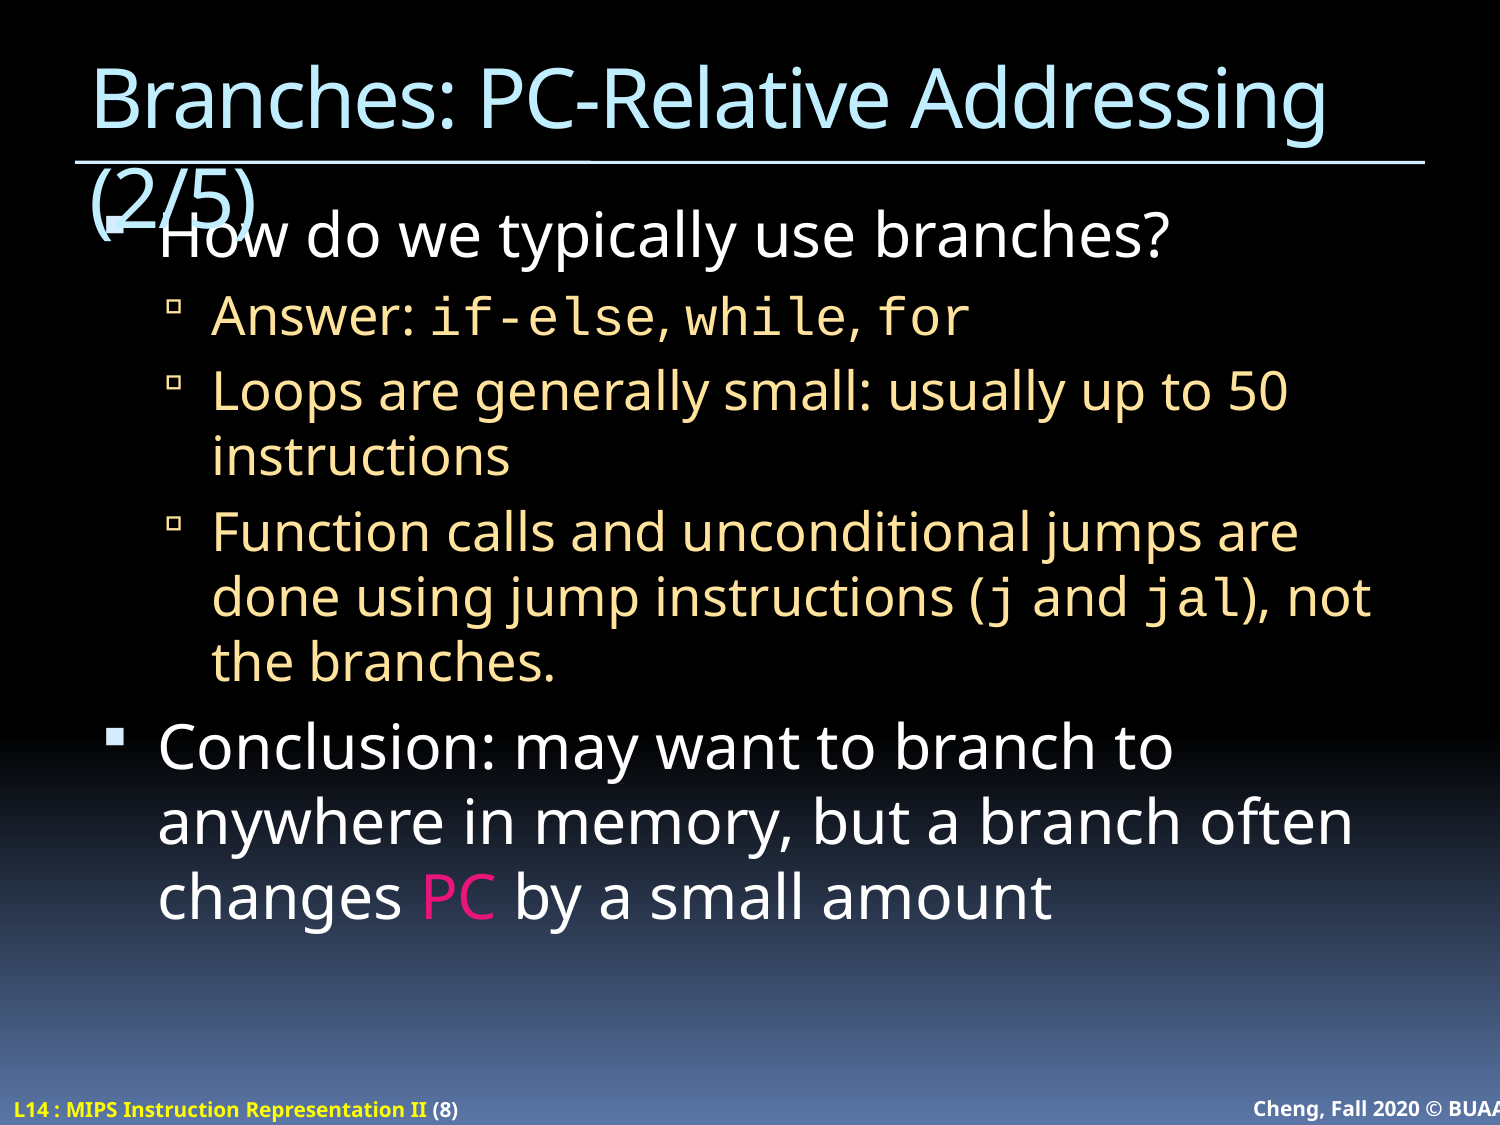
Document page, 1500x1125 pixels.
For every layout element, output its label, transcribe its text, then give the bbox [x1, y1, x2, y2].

title Branches: PC-Relative Addressing (2/5) [75, 37, 1463, 188]
list How do we typically use branches? Answer: if-else, while, for Loops are generally small: usually up to 50 instructions Function calls and unconditional jumps are done using jump instructions (j and jal), not the branches. Conclusion: may want to branch to anywhere in memory, but a branch often changes PC by a small amount [74, 187, 1413, 930]
